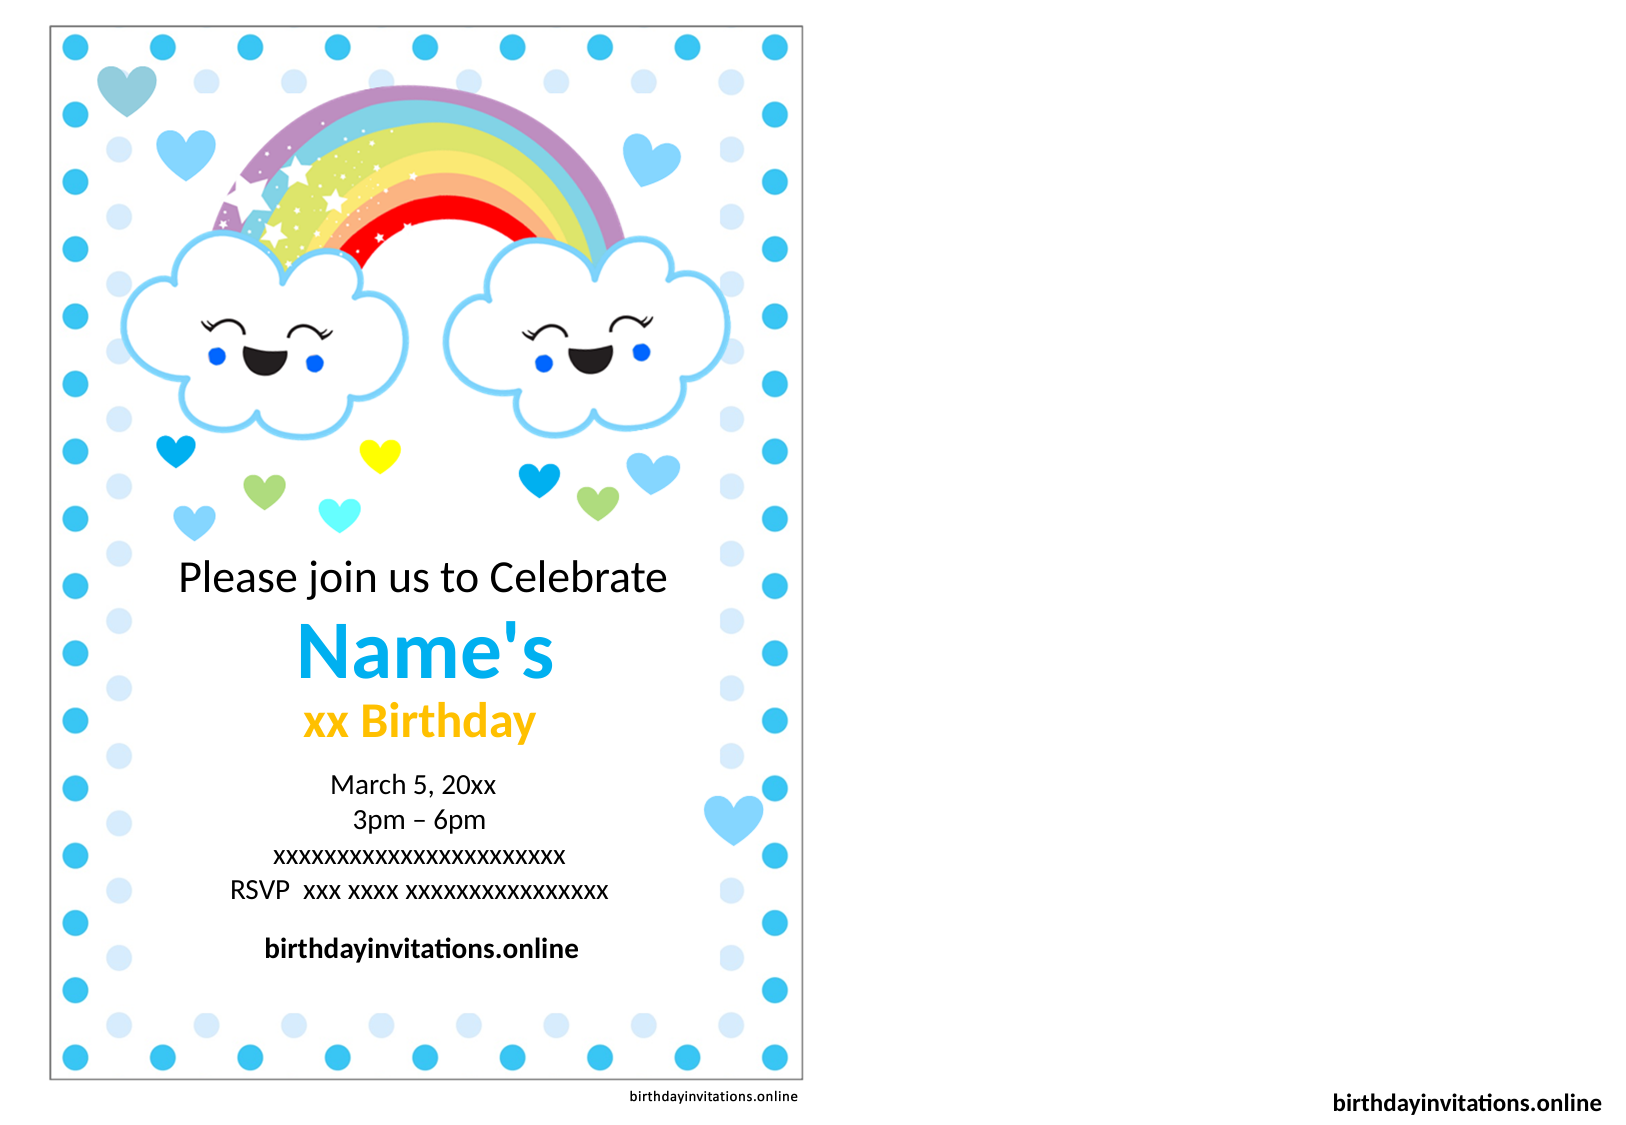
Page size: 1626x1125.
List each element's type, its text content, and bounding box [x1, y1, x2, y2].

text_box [27, 16, 825, 1104]
text_box birthdayinvitations.online [1317, 1079, 1618, 1125]
